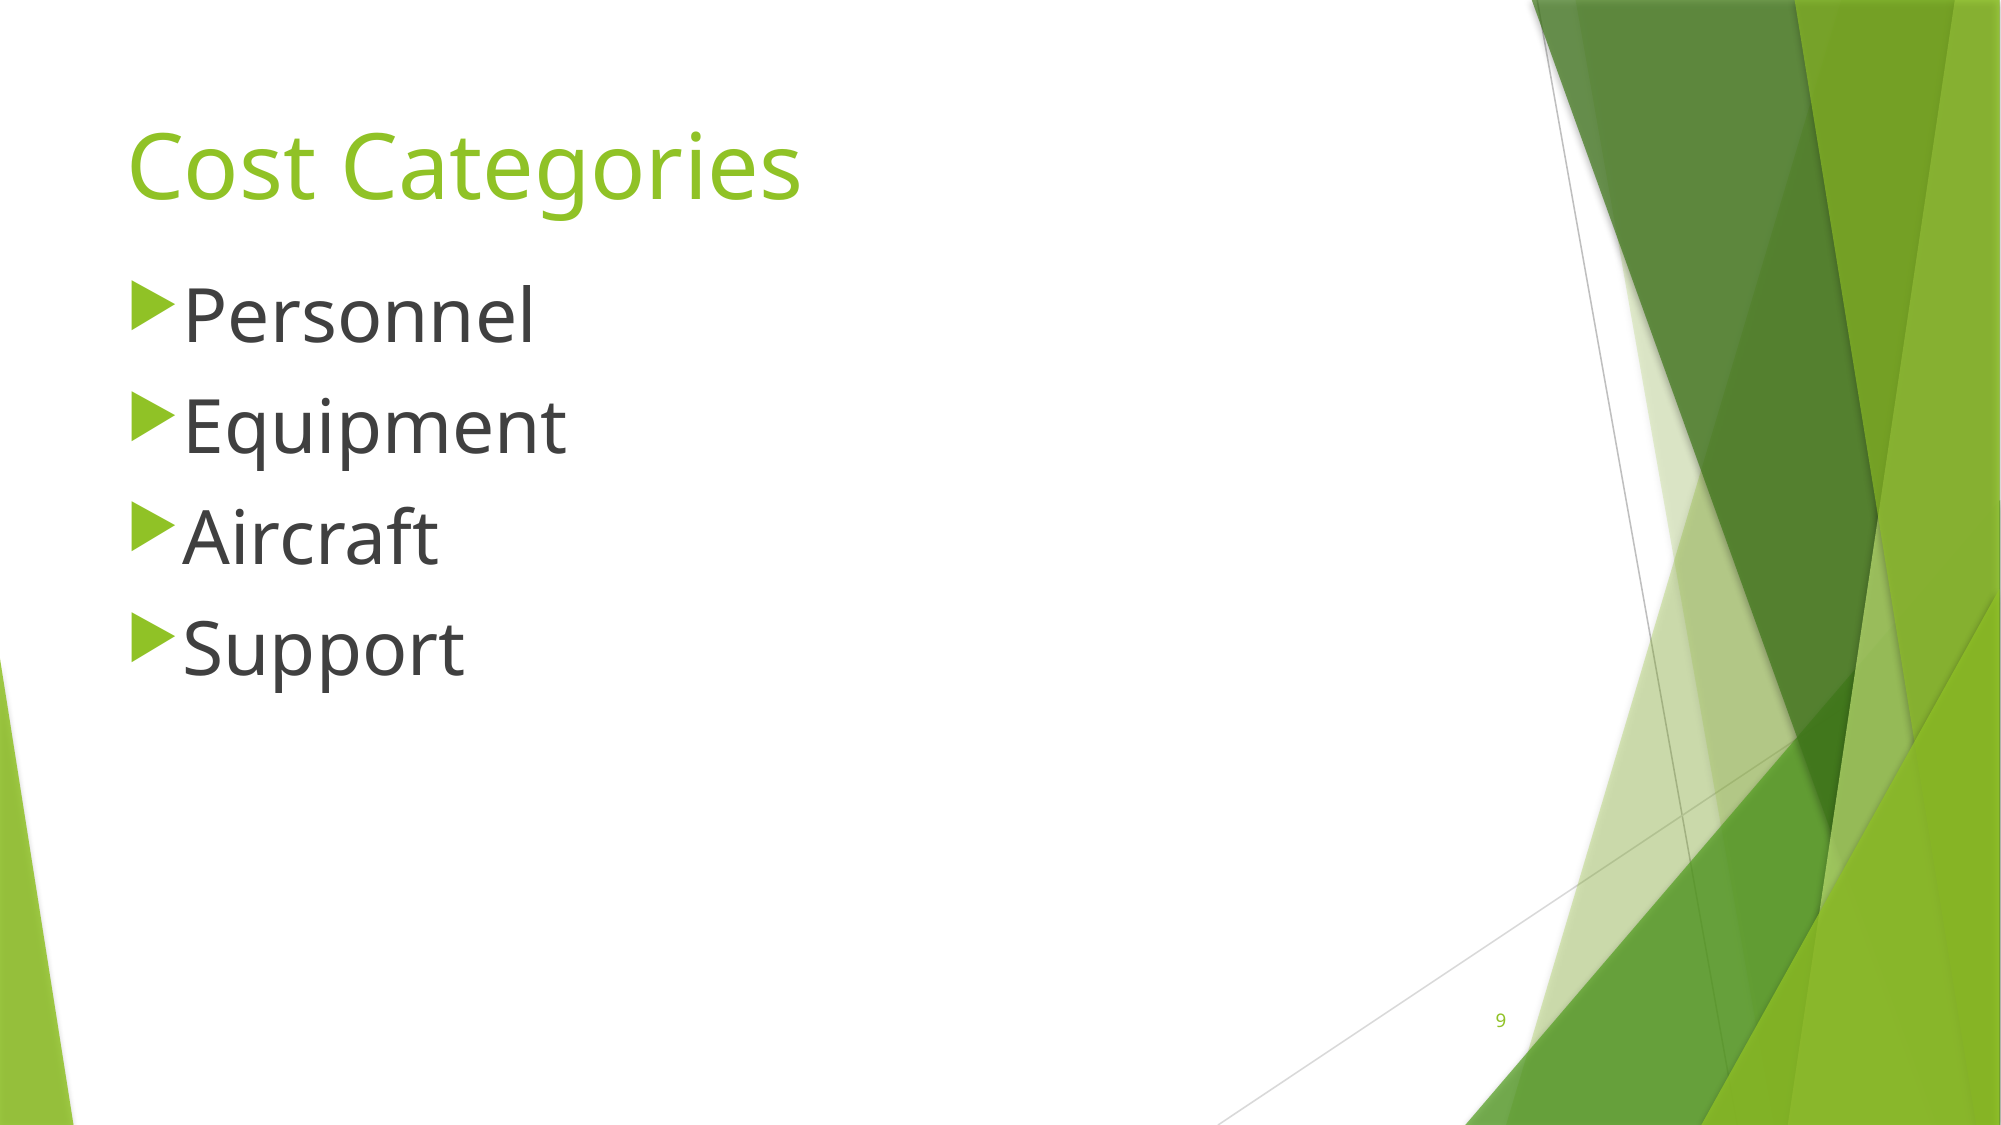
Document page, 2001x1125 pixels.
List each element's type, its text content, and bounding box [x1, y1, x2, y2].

title Cost Categories [111, 99, 1522, 260]
slide_number 9 [1409, 991, 1522, 1051]
list Personnel Equipment Aircraft Support [111, 260, 1522, 898]
